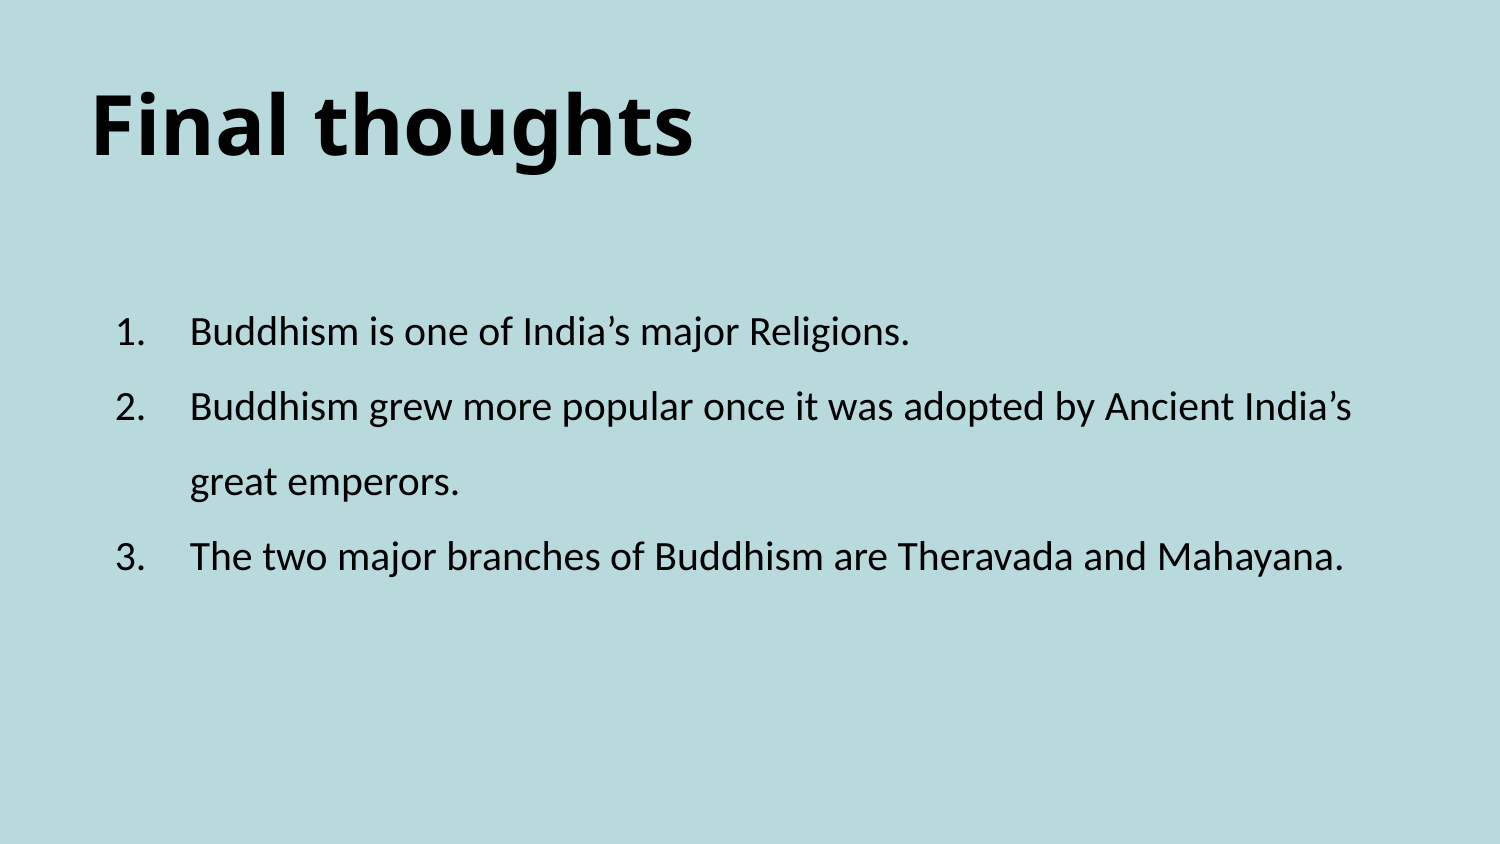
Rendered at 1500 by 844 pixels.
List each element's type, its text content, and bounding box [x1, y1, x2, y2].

text_box Final thoughts [74, 64, 1500, 172]
text_box Buddhism is one of India’s major Religions. Buddhism grew more popular once it was adopted by Ancient India’s great emperors. The two major branches of Buddhism are Theravada and Mahayana. [99, 271, 1400, 587]
